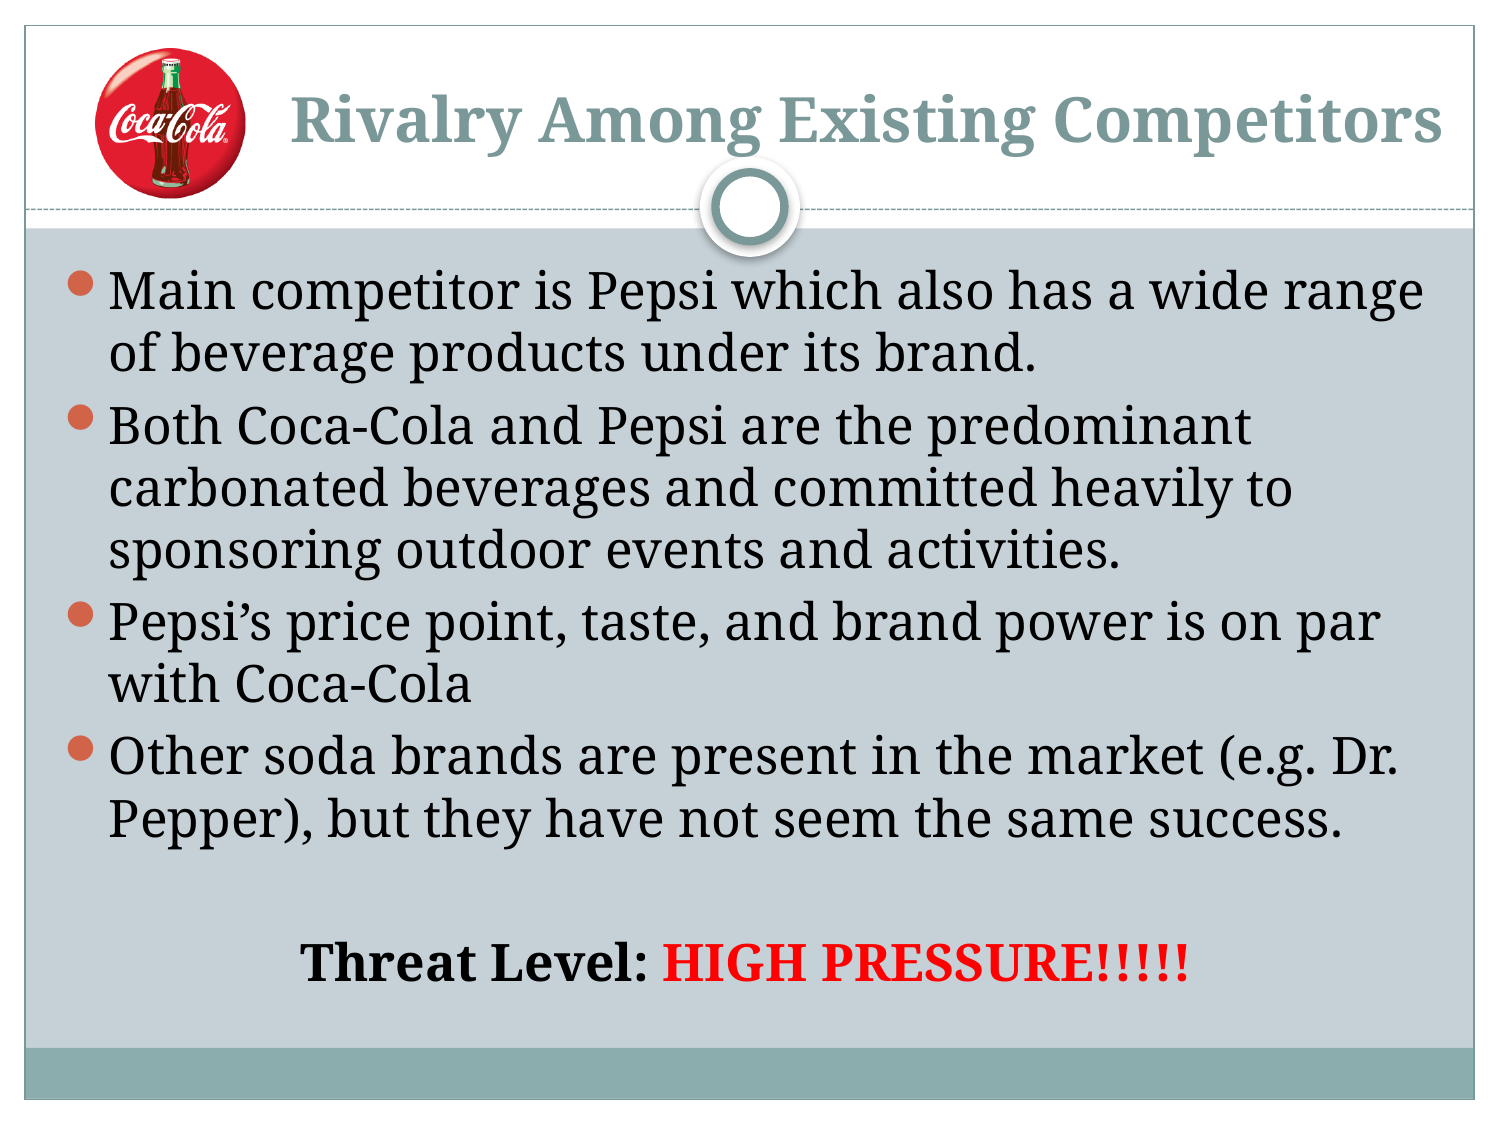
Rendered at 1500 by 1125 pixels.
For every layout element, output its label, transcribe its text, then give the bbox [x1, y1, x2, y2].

picture [81, 34, 259, 212]
title Rivalry Among Existing Competitors [262, 37, 1500, 162]
list Main competitor is Pepsi which also has a wide range of beverage products under its brand. Both Coca-Cola and Pepsi are the predominant carbonated beverages and committed heavily to sponsoring outdoor events and activities. Pepsi’s price point, taste, and brand power is on par with Coca-Cola Other soda brands are present in the market (e.g. Dr. Pepper), but they have not seem the same success. Threat Level: HIGH PRESSURE!!!!! [49, 250, 1445, 1001]
